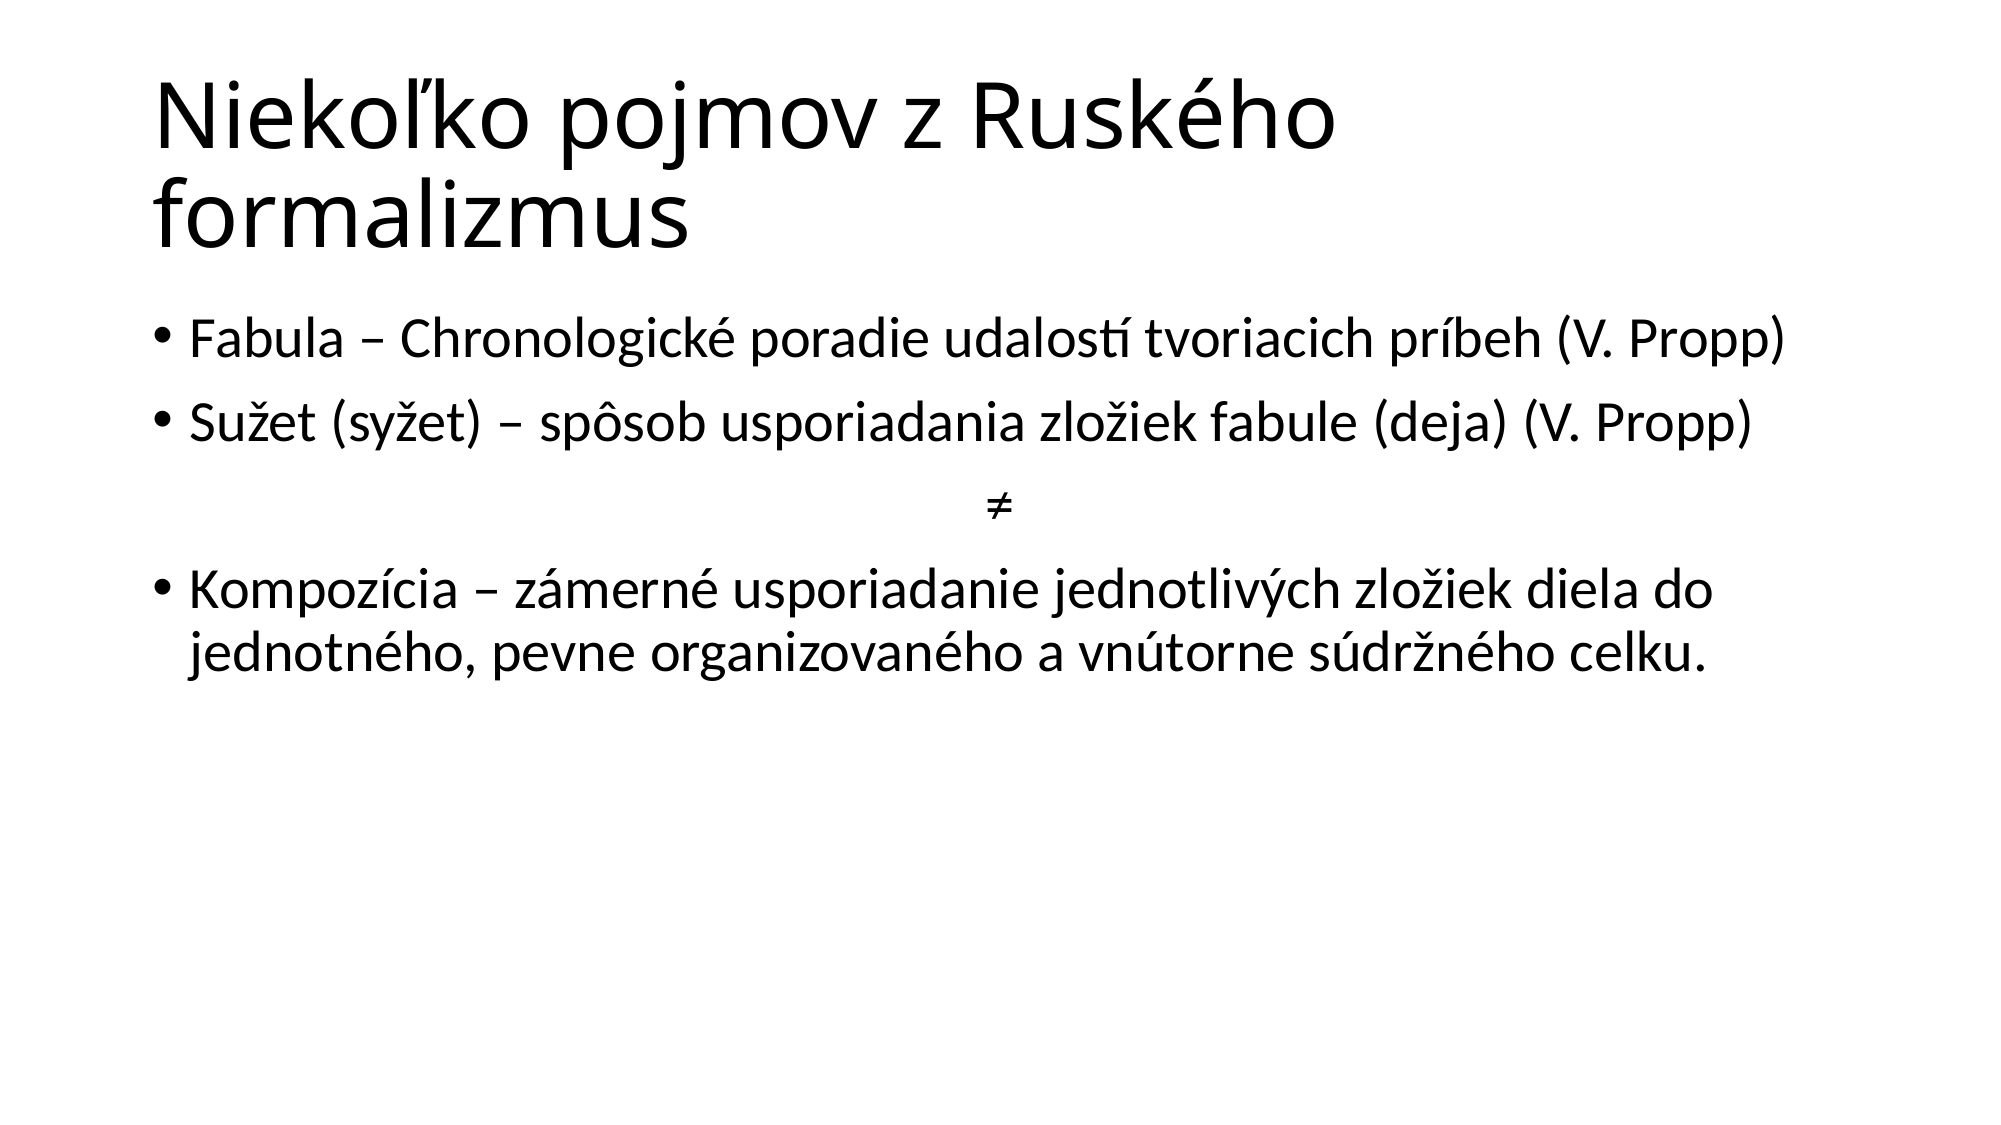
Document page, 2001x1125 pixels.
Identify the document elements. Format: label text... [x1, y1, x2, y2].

title Niekoľko pojmov z Ruského formalizmus [137, 59, 1863, 278]
list Fabula – Chronologické poradie udalostí tvoriacich príbeh (V. Propp) Sužet (syžet) – spôsob usporiadania zložiek fabule (deja) (V. Propp) ≠ Kompozícia – zámerné usporiadanie jednotlivých zložiek diela do jednotného, pevne organizovaného a vnútorne súdržného celku. [137, 299, 1863, 1014]
